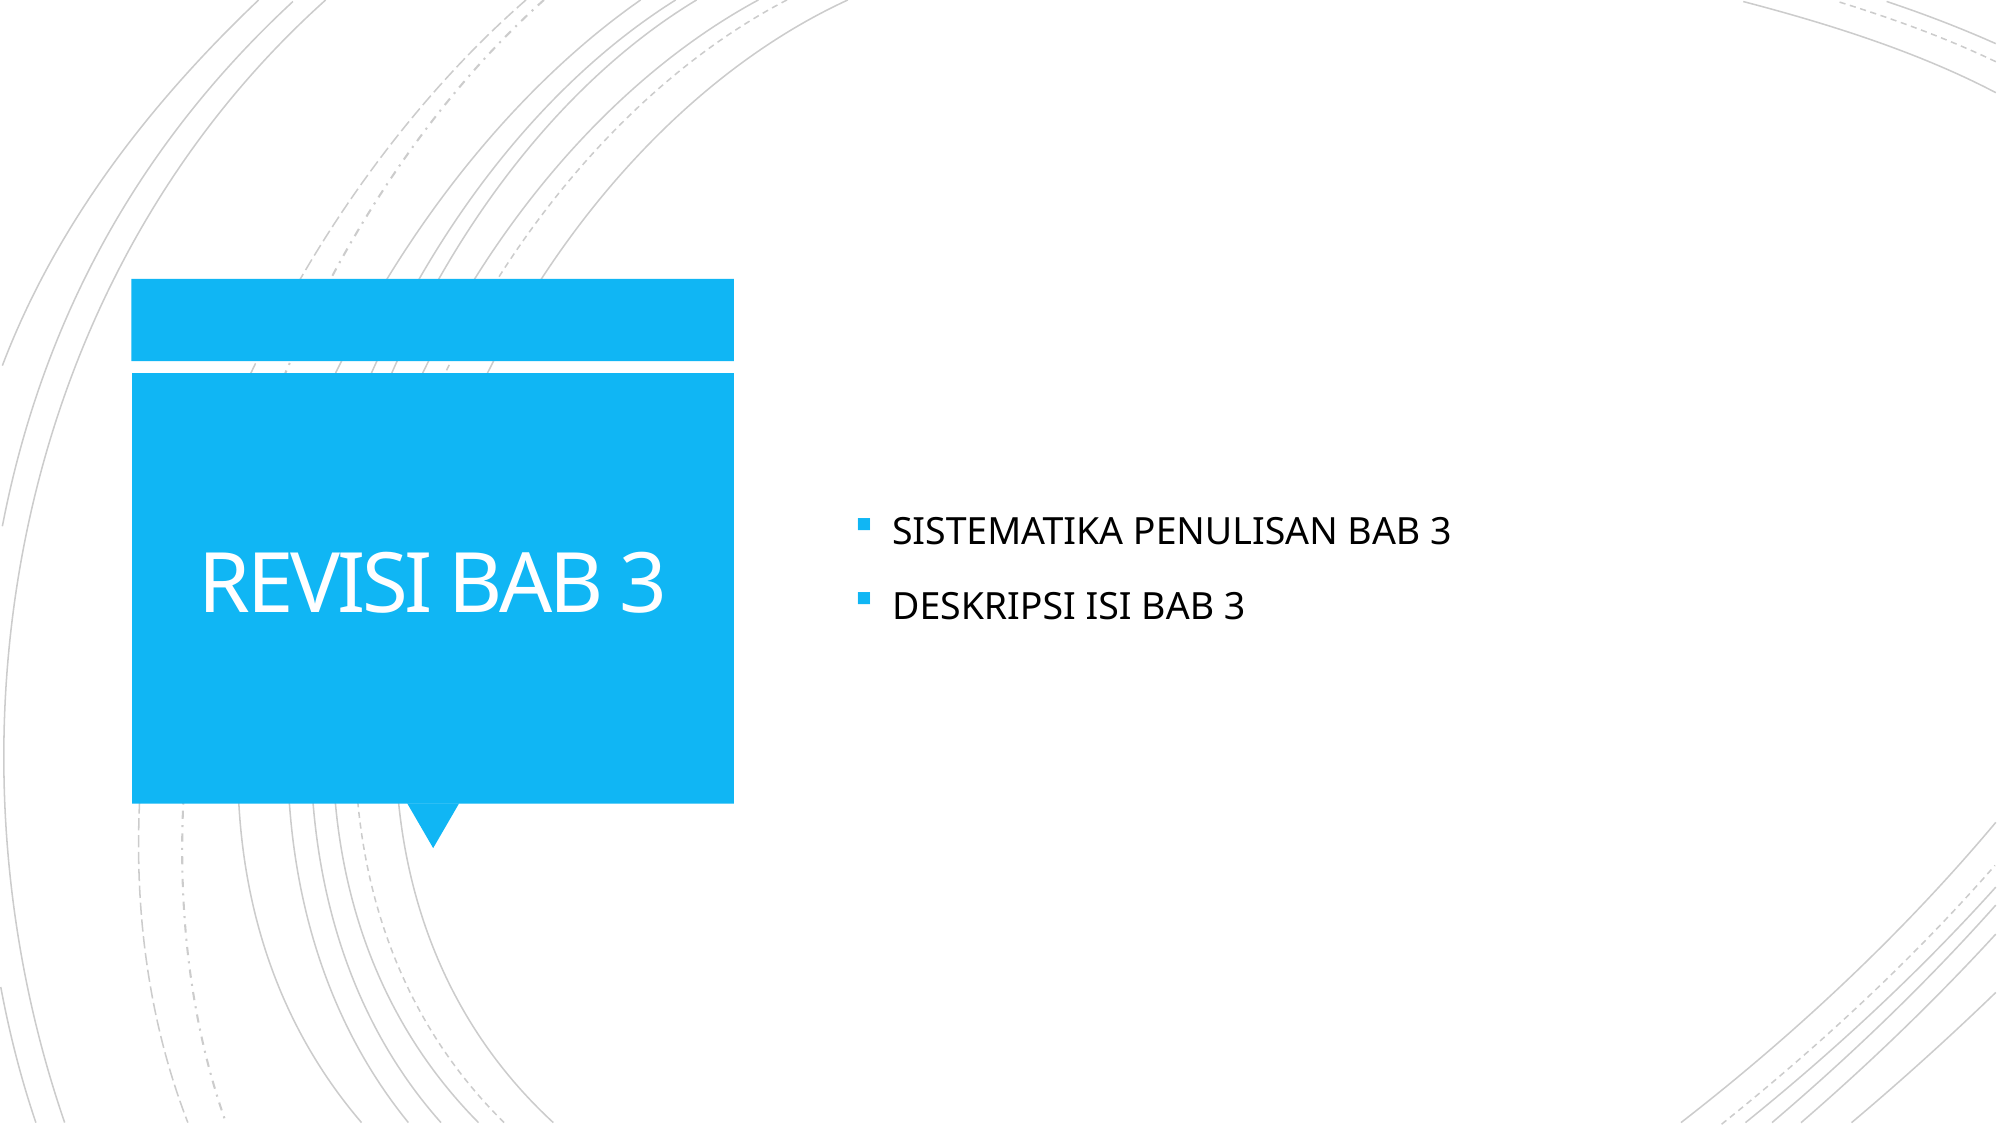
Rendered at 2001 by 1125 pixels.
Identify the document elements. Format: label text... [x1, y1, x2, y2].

list SISTEMATIKA PENULISAN BAB 3 DESKRIPSI ISI BAB 3 [839, 131, 1871, 993]
title REVISI BAB 3 [145, 385, 720, 789]
